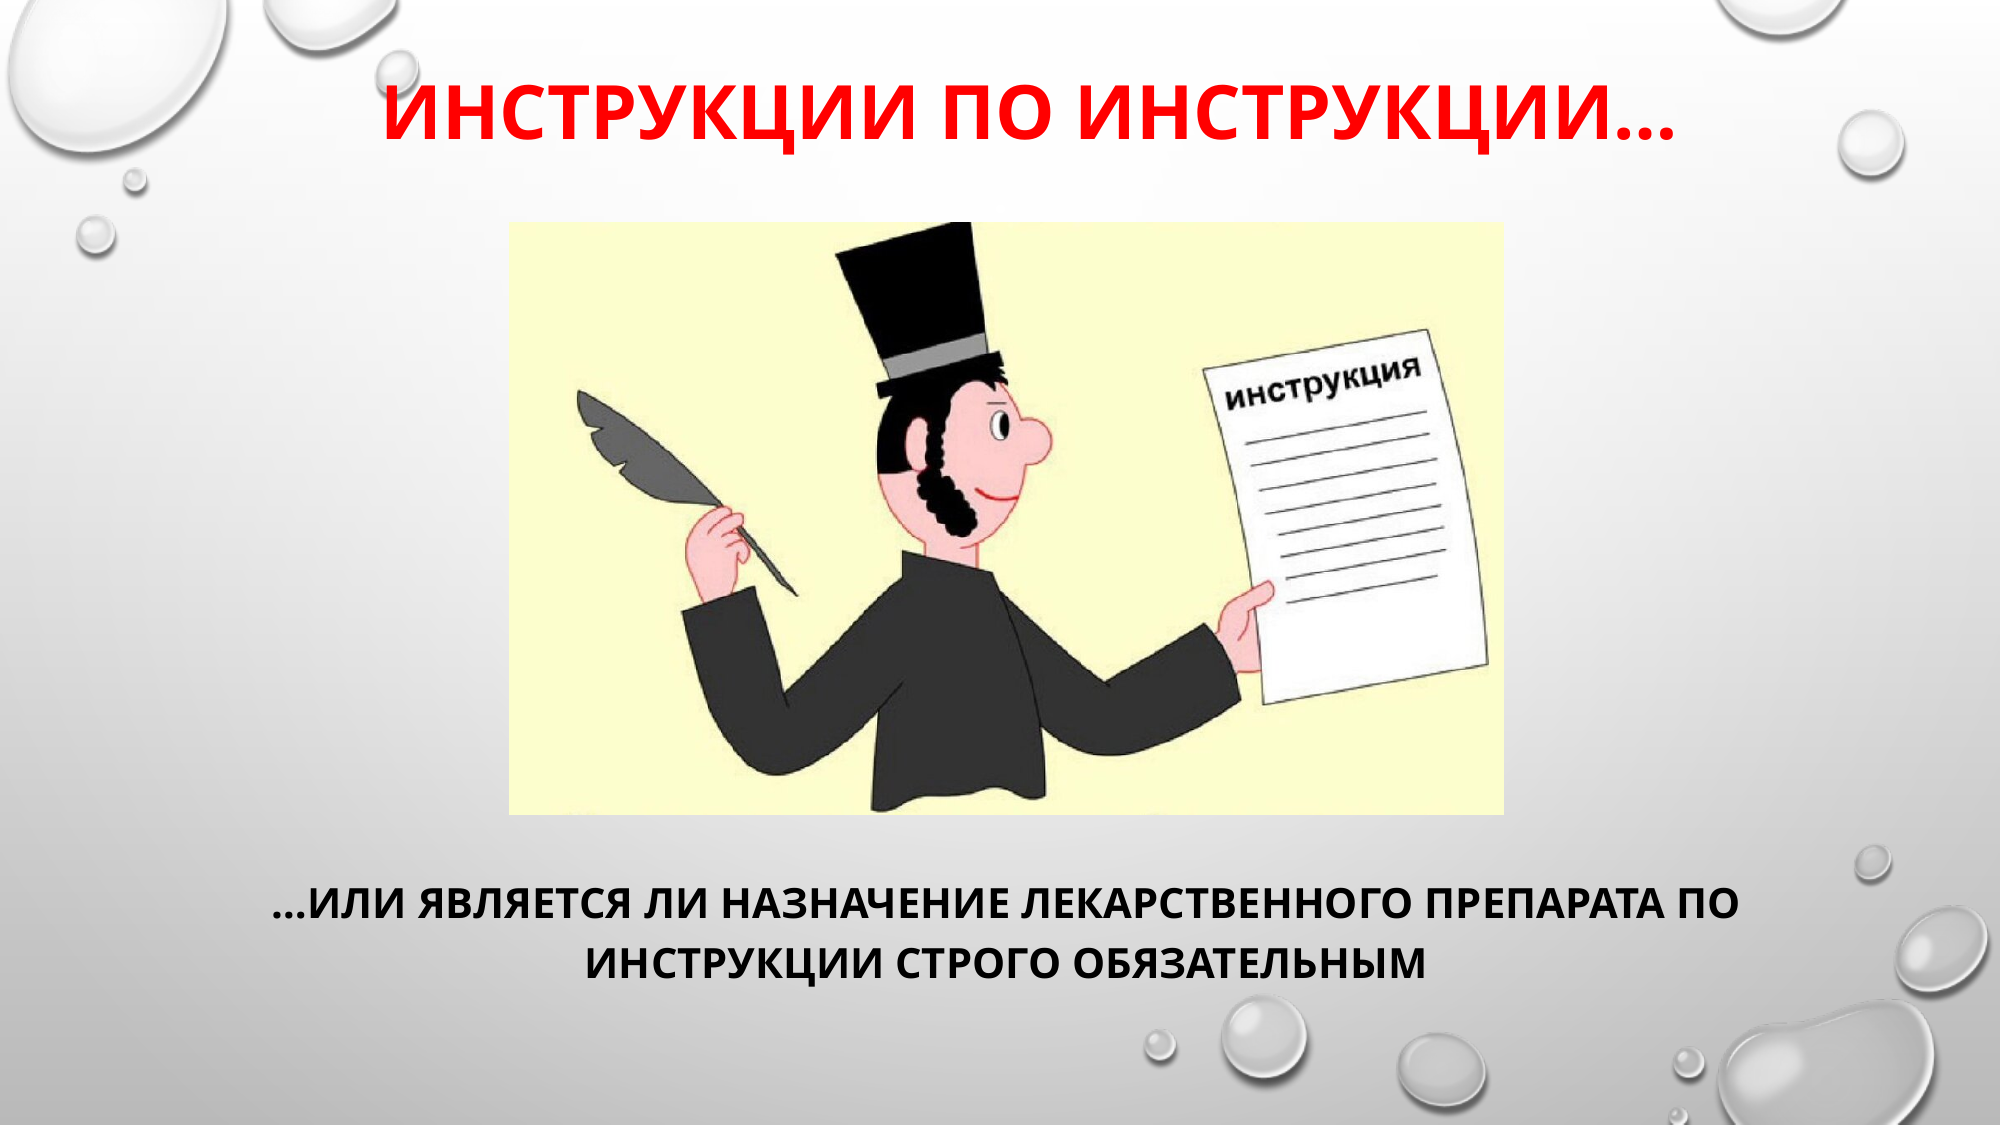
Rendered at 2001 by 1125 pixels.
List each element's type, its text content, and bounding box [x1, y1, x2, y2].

picture [0, 0, 2000, 1125]
list …или является ли назначение лекарственного препарата по инструкции строго обязательным [156, 464, 1857, 1027]
title ИНСТРУКЦИИ ПО ИНСТРУКЦИИ… [179, 0, 1880, 247]
